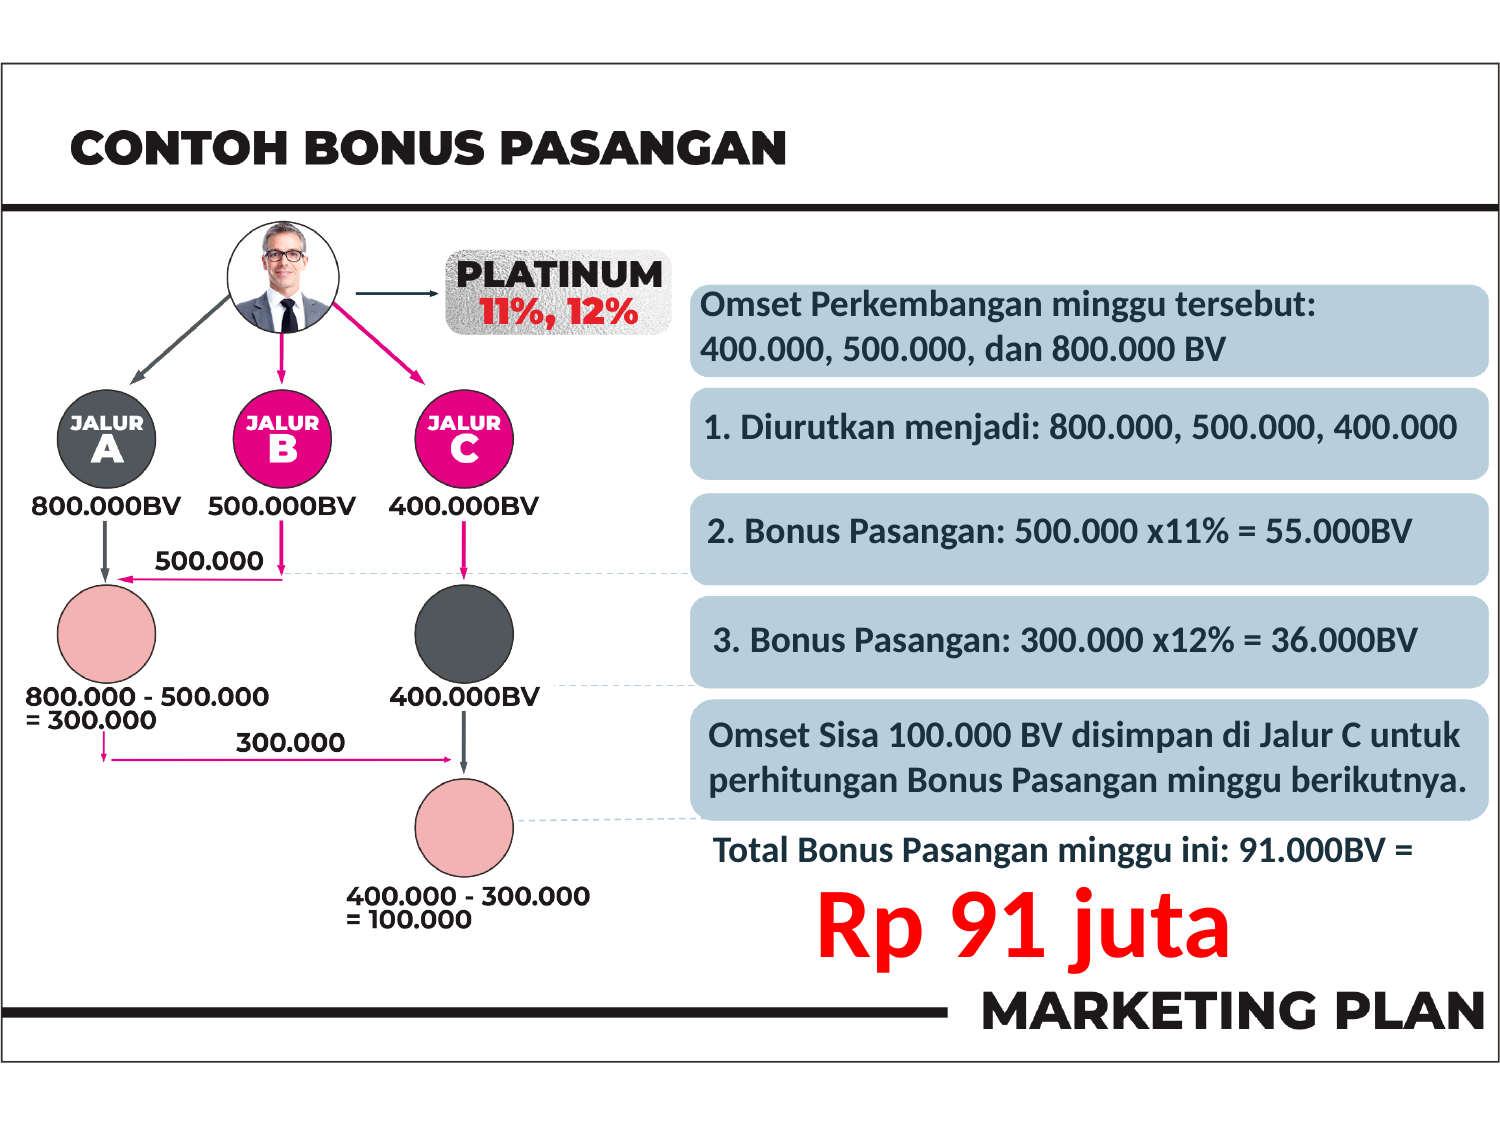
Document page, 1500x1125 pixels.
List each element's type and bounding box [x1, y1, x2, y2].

text_box [672, 272, 1489, 574]
text_box [672, 607, 1500, 686]
picture [0, 62, 1500, 1063]
text_box [672, 702, 1500, 821]
text_box [698, 821, 1500, 987]
